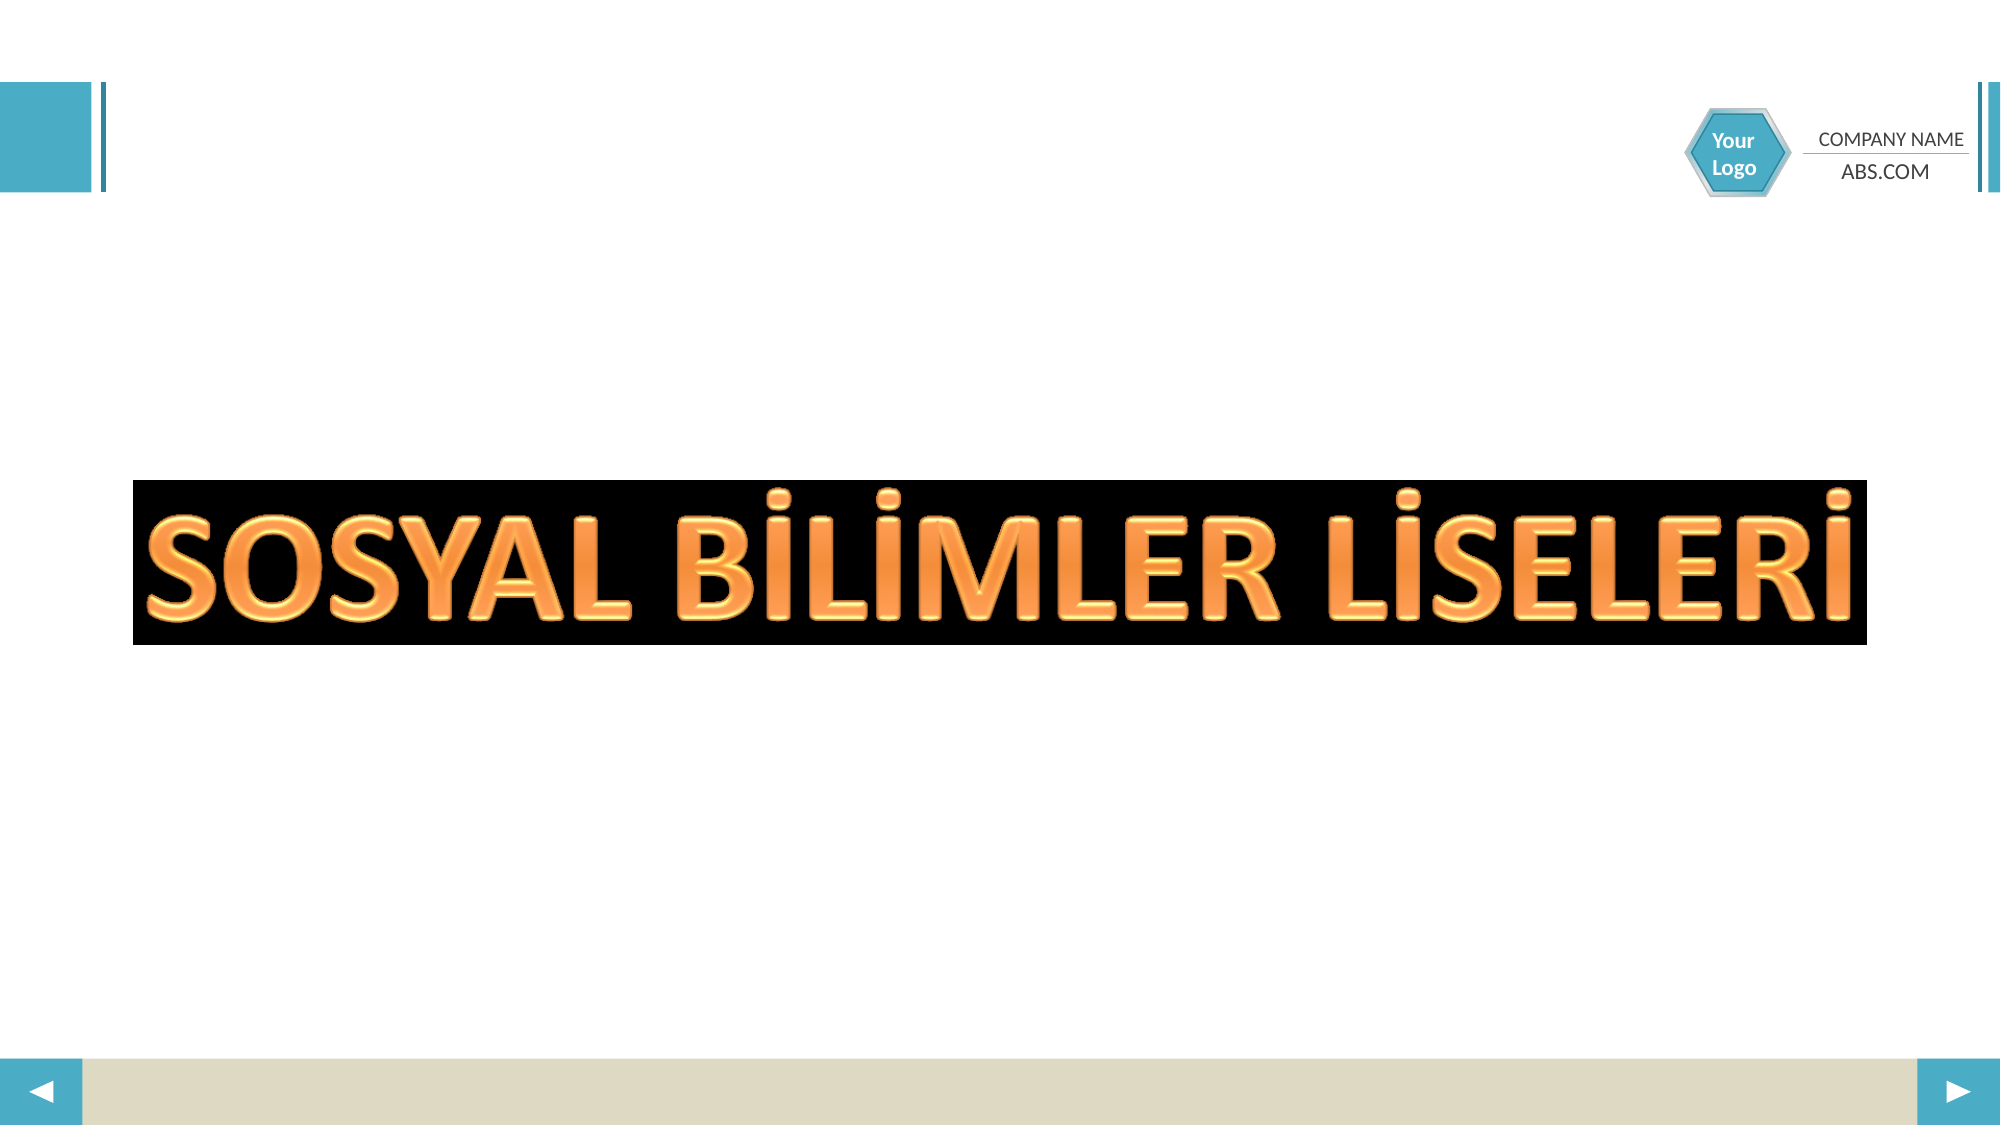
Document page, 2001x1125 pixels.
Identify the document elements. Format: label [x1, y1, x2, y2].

picture [133, 479, 1867, 646]
footer [683, 1042, 1317, 1103]
